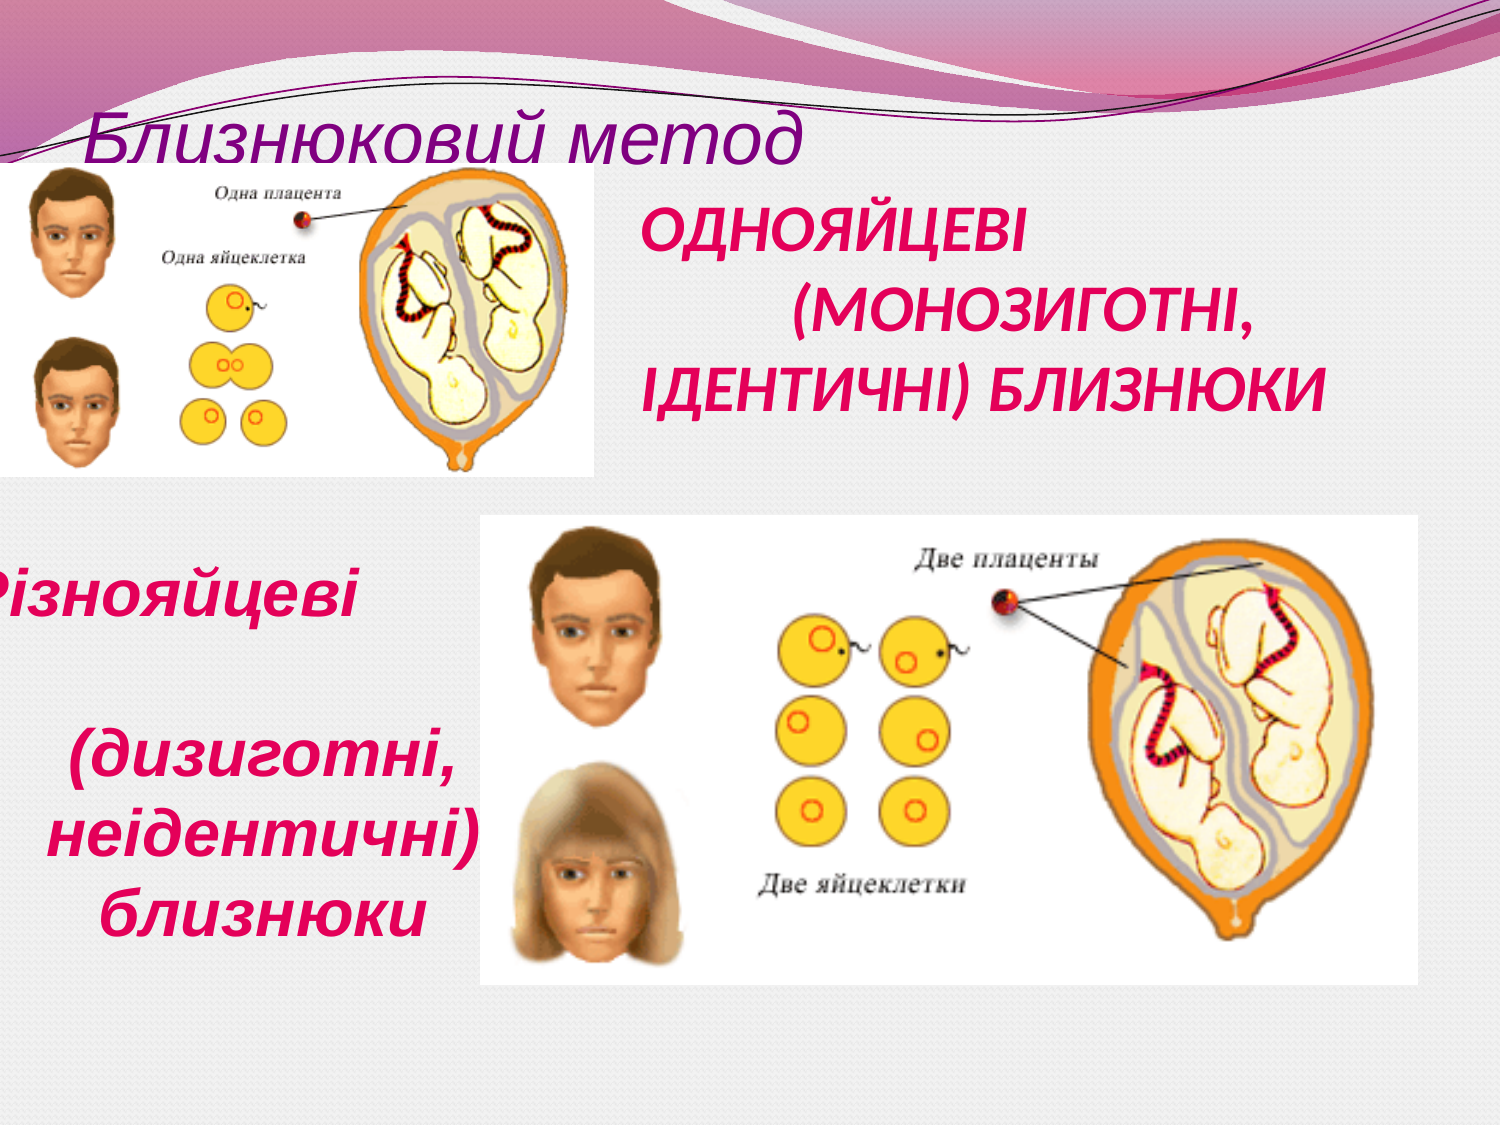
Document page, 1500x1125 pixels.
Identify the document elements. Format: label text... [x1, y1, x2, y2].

text_box [594, 166, 600, 270]
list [0, 163, 594, 477]
picture [480, 515, 1419, 985]
title Близнюковий метод [82, 82, 1432, 270]
text_box Різнояйцеві (дизиготні, неідентичні) близнюки [0, 597, 473, 903]
text_box Однояйцеві (монозиготні, ідентичні) близнюки [632, 164, 1414, 425]
